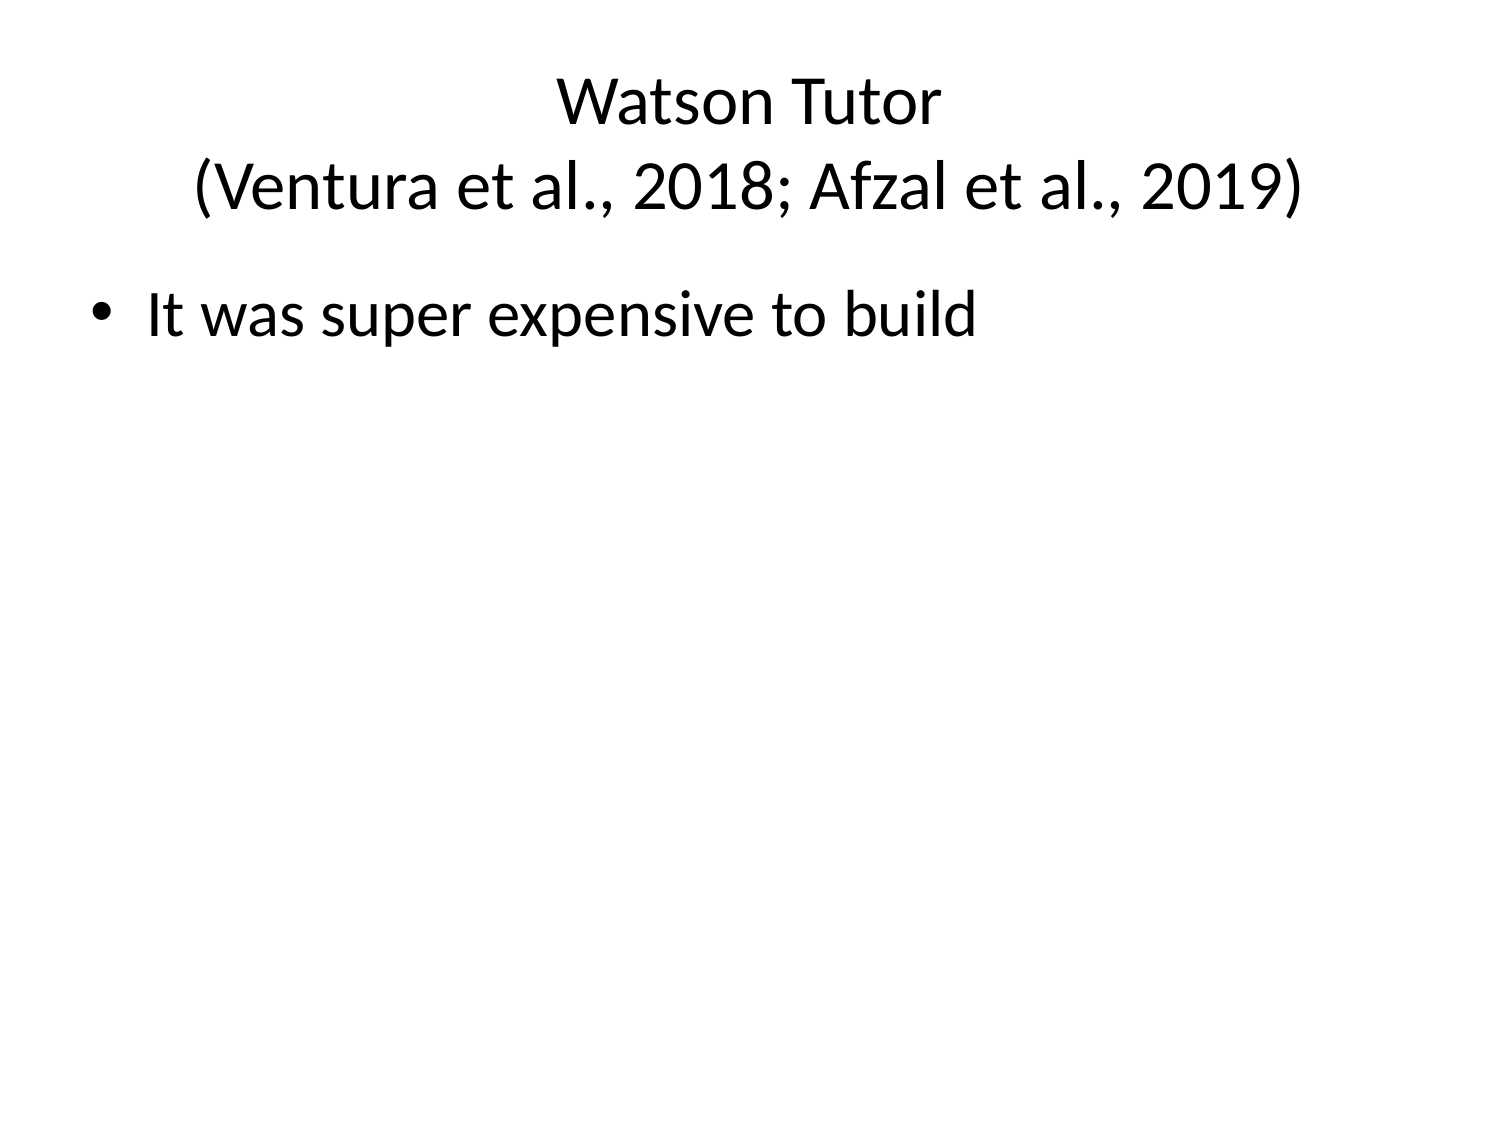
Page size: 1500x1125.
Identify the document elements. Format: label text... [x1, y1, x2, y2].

title Watson Tutor (Ventura et al., 2018; Afzal et al., 2019) [75, 45, 1425, 233]
list It was super expensive to build [75, 262, 1425, 1005]
